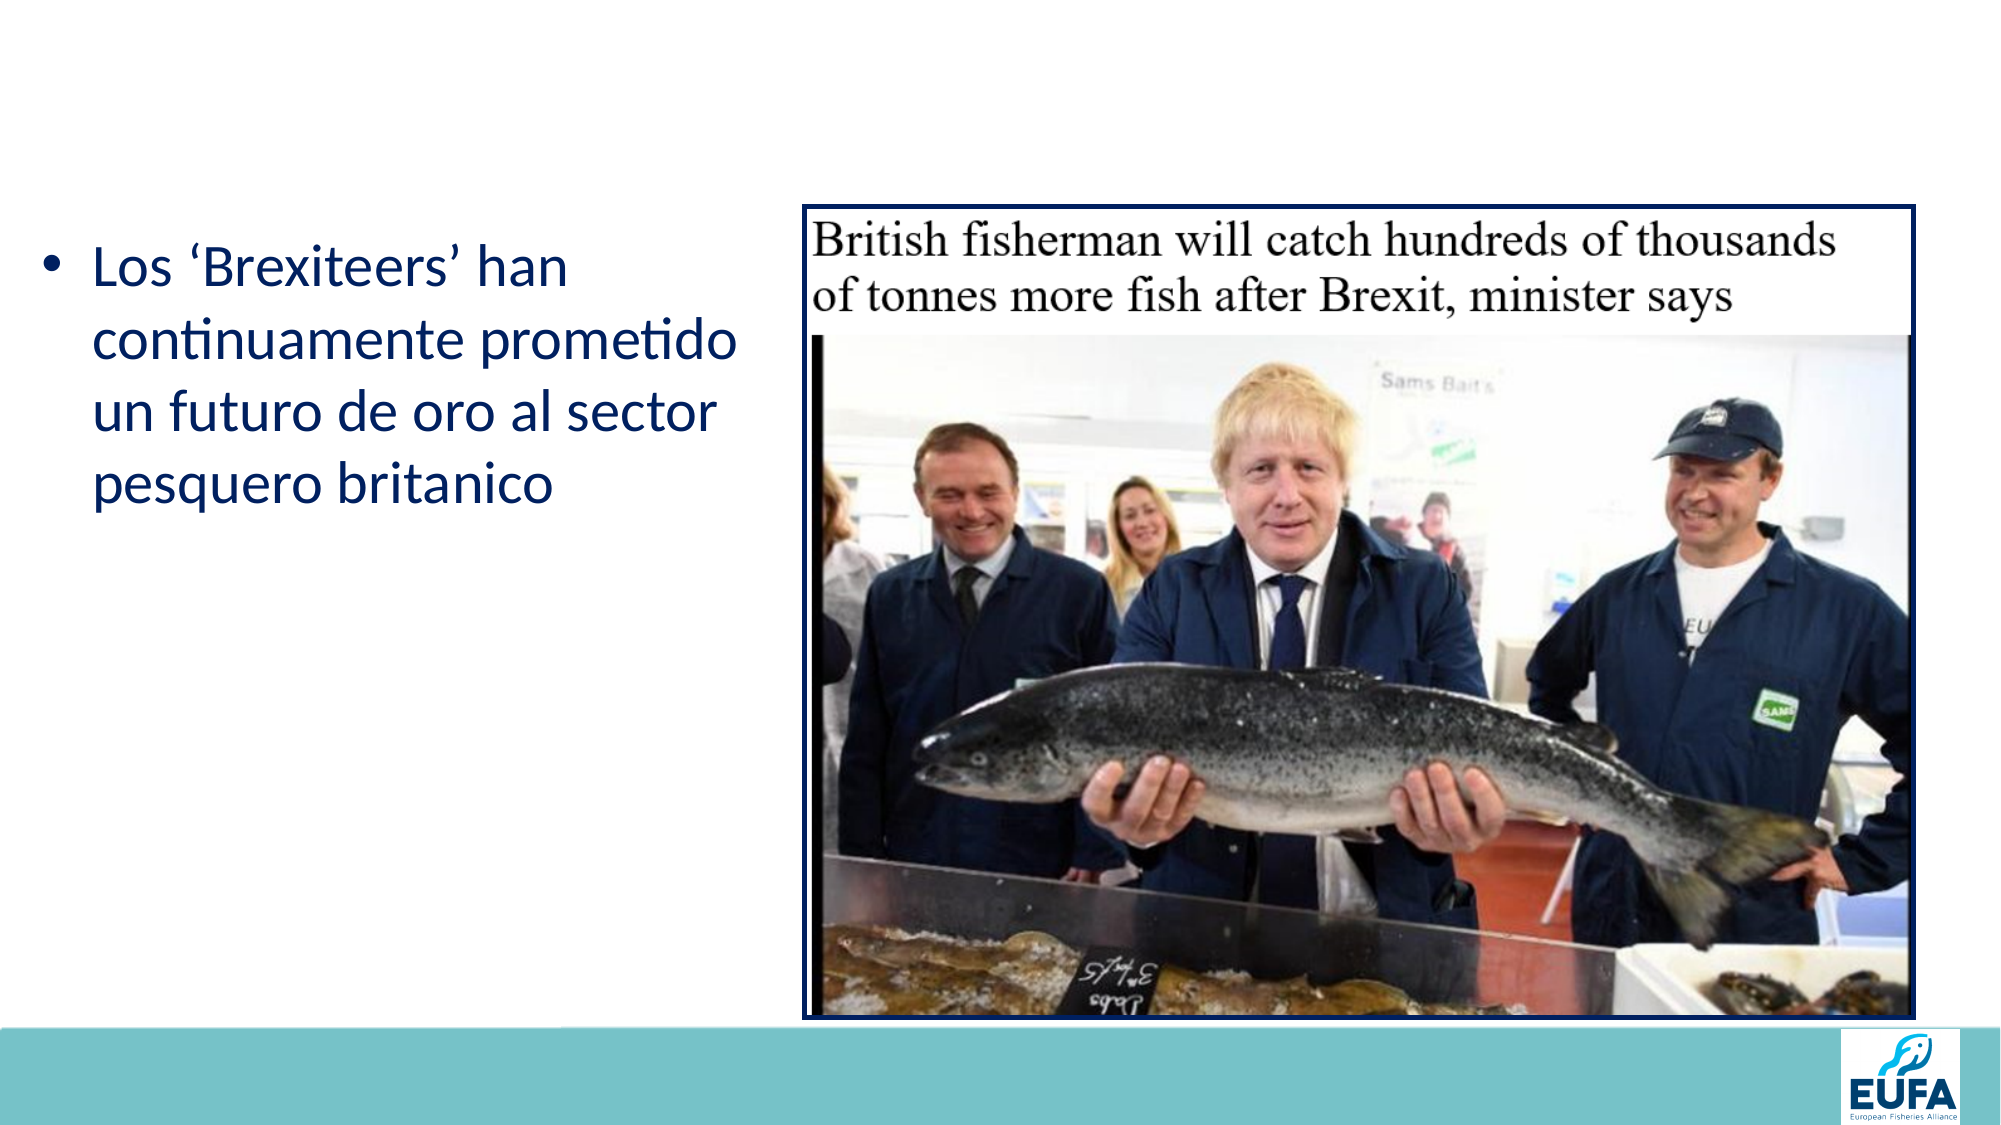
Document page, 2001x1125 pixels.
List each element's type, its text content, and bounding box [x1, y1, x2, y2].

list Los ‘Brexiteers’ han continuamente prometido un futuro de oro al sector pesquero britanico [26, 218, 788, 959]
picture [0, 0, 2001, 1125]
